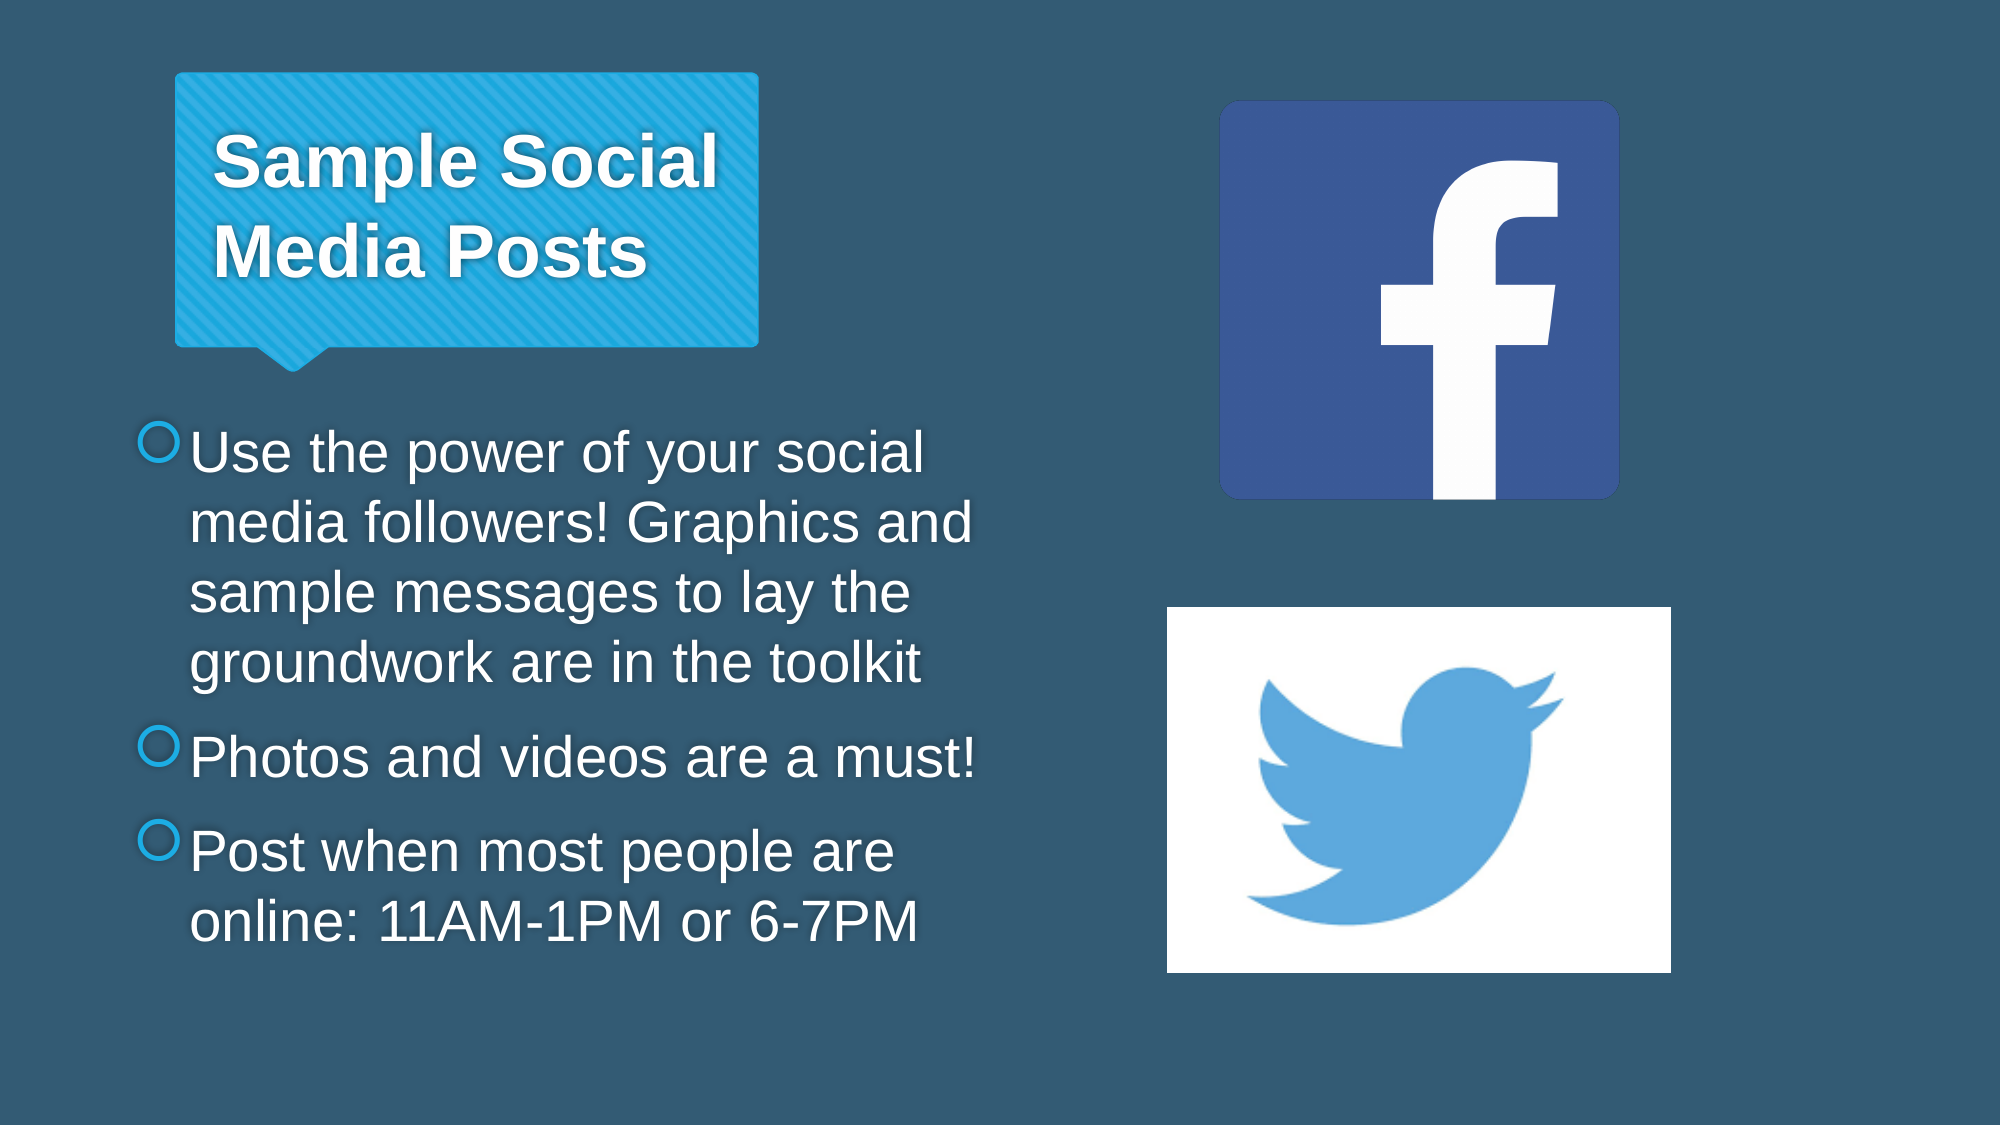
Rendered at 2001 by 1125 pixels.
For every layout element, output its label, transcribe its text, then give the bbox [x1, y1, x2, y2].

picture [1167, 607, 1672, 973]
picture [1212, 92, 1627, 508]
text_box Use the power of your social media followers! Graphics and sample messages to lay the groundwork are in the toolkit Photos and videos are a must! Post when most people are online: 11AM-1PM or 6-7PM [117, 418, 1016, 950]
title Sample Social Media Posts [197, 0, 1016, 300]
